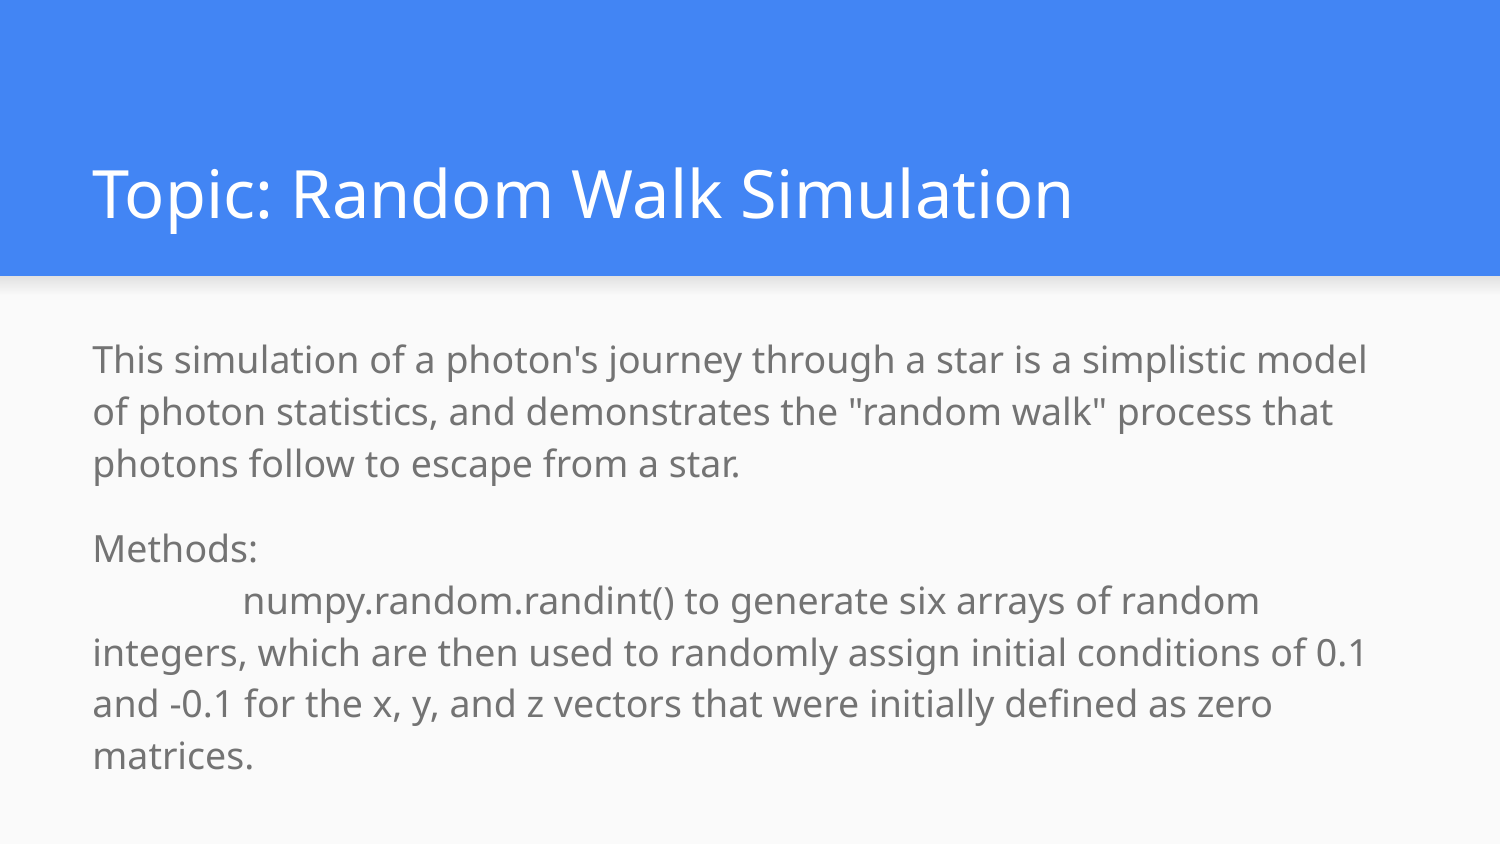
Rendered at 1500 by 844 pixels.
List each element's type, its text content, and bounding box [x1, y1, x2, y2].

title Topic: Random Walk Simulation [77, 121, 1427, 248]
list This simulation of a photon's journey through a star is a simplistic model of photon statistics, and demonstrates the "random walk" process that photons follow to escape from a star. Methods: numpy.random.randint() to generate six arrays of random integers, which are then used to randomly assign initial conditions of 0.1 and -0.1 for the x, y, and z vectors that were initially defined as zero matrices. [77, 314, 1427, 760]
